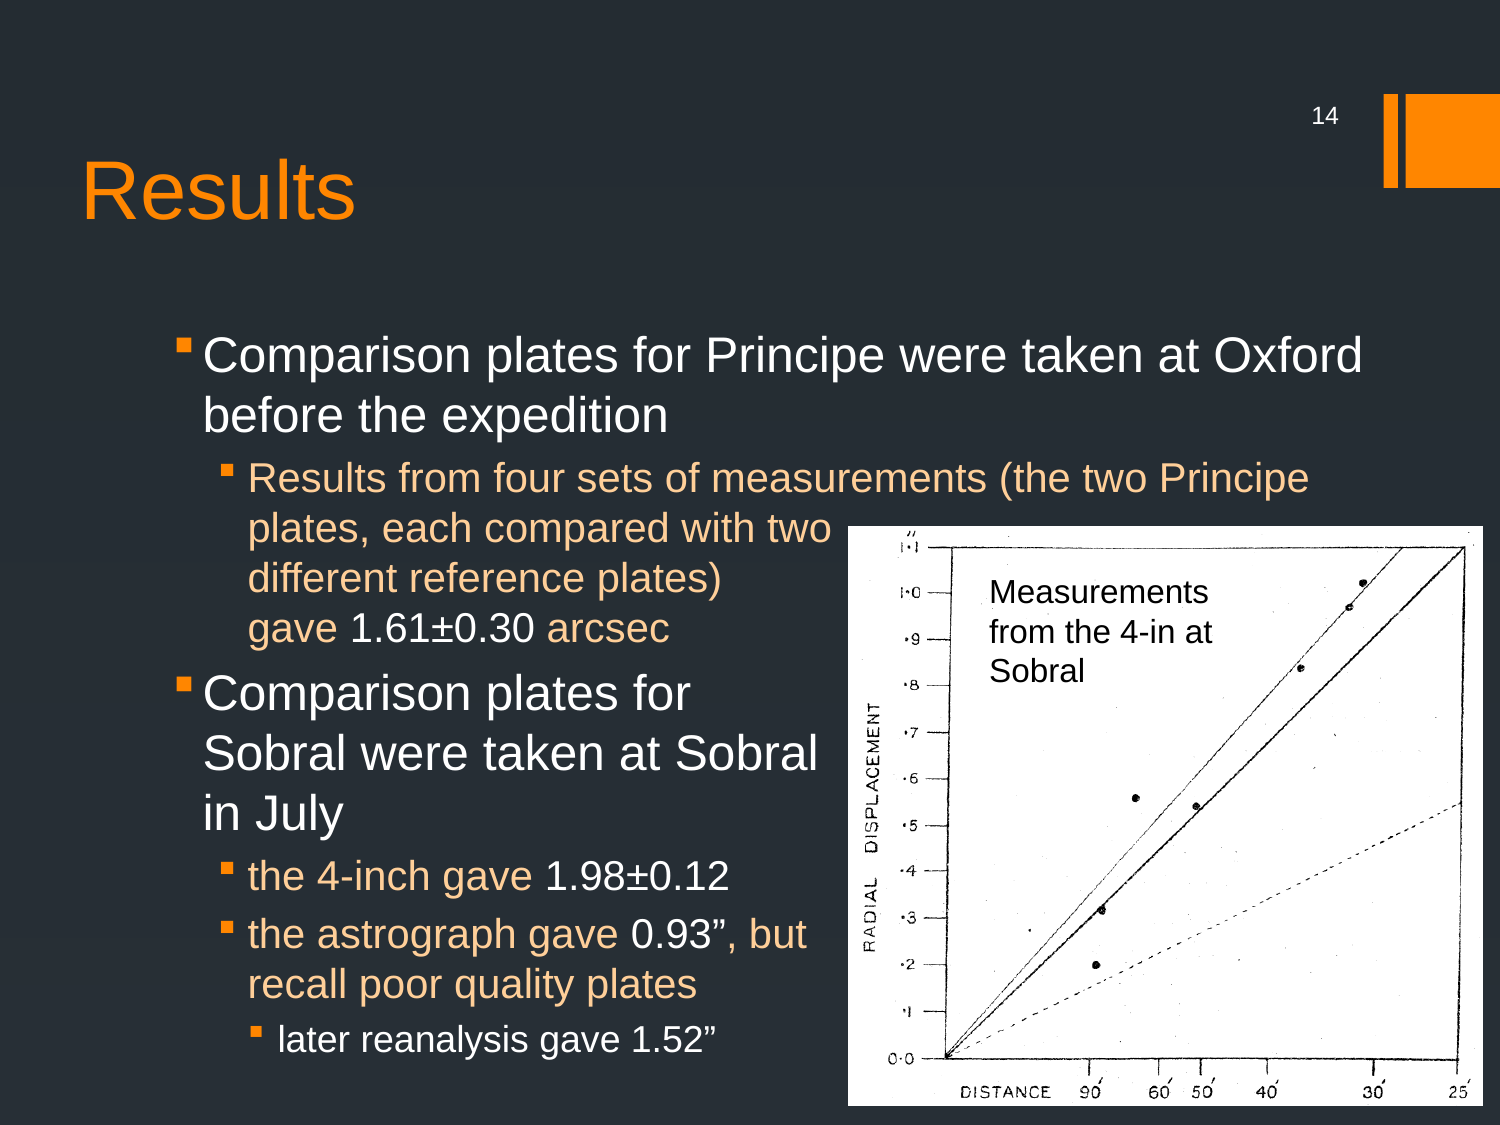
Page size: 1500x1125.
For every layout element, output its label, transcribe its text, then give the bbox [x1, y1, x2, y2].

list Comparison plates for Principe were taken at Oxford before the expedition Results from four sets of measurements (the two Principe plates, each compared with two different reference plates) gave 1.61±0.30 arcsec Comparison plates for Sobral were taken at Sobral in July the 4-inch gave 1.98±0.12 the astrograph gave 0.93”, but recall poor quality plates later reanalysis gave 1.52” [150, 314, 1436, 1094]
slide_number 14 [1199, 90, 1355, 140]
title Results [64, 54, 1199, 244]
picture [848, 526, 1483, 1107]
